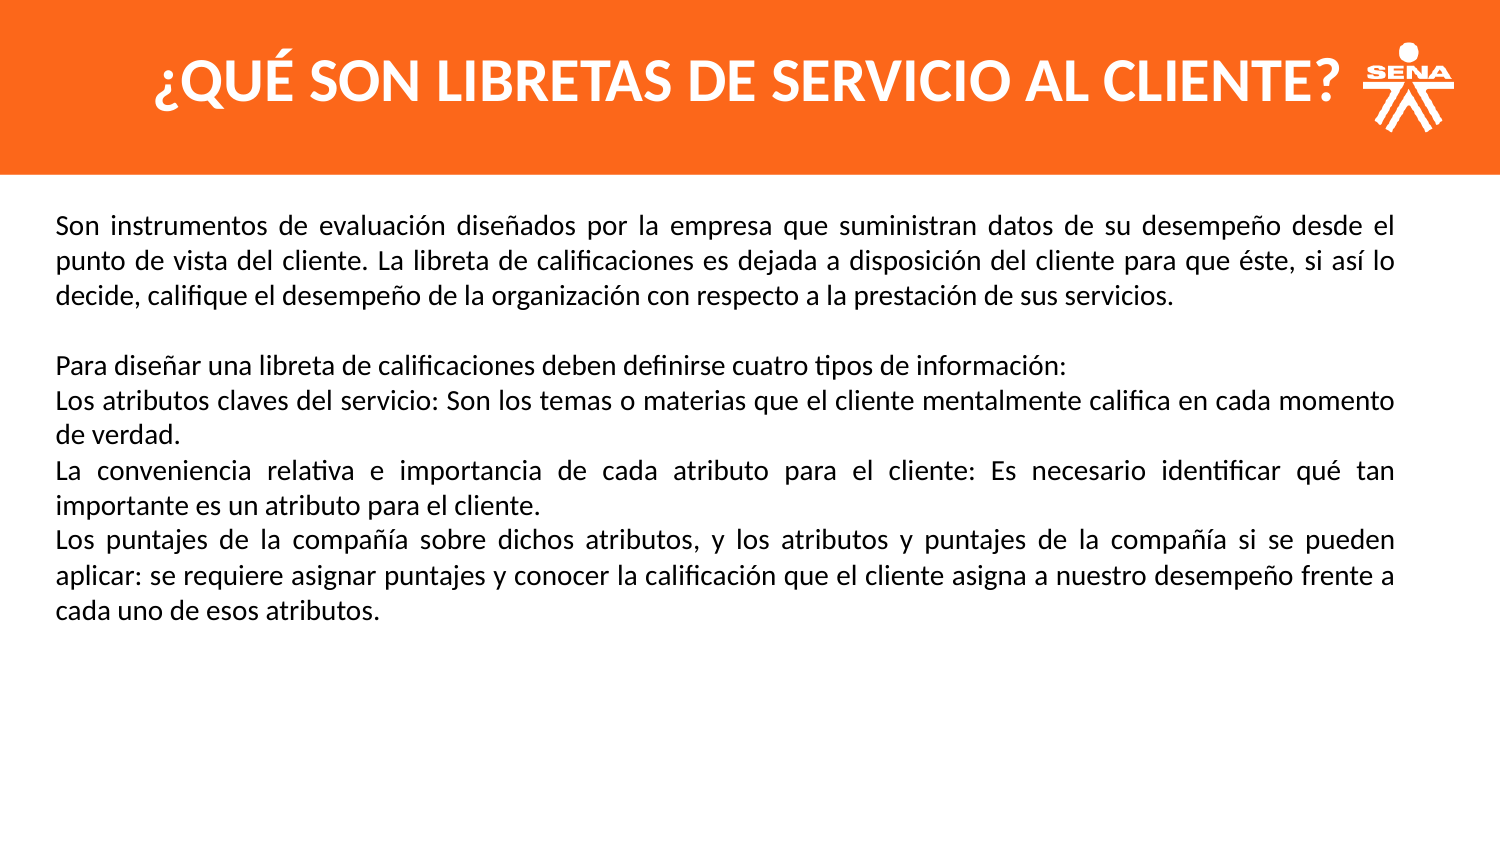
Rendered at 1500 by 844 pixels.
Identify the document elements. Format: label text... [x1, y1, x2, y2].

picture [0, 0, 1500, 844]
text_box ¿QUÉ SON LIBRETAS DE SERVICIO AL CLIENTE? [62, 31, 1434, 197]
text_box Son instrumentos de evaluación diseñados por la empresa que suministran datos de su desempeño desde el punto de vista del cliente. La libreta de calificaciones es dejada a disposición del cliente para que éste, si así lo decide, califique el desempeño de la organización con respecto a la prestación de sus servicios. Para diseñar una libreta de calificaciones deben definirse cuatro tipos de información: Los atributos claves del servicio: Son los temas o materias que el cliente mentalmente califica en cada momento de verdad. La conveniencia relativa e importancia de cada atributo para el cliente: Es necesario identificar qué tan importante es un atributo para el cliente. Los puntajes de la compañía sobre dichos atributos, y los atributos y puntajes de la compañía si se pueden aplicar: se requiere asignar puntajes y conocer la calificación que el cliente asigna a nuestro desempeño frente a cada uno de esos atributos. [40, 198, 1412, 664]
